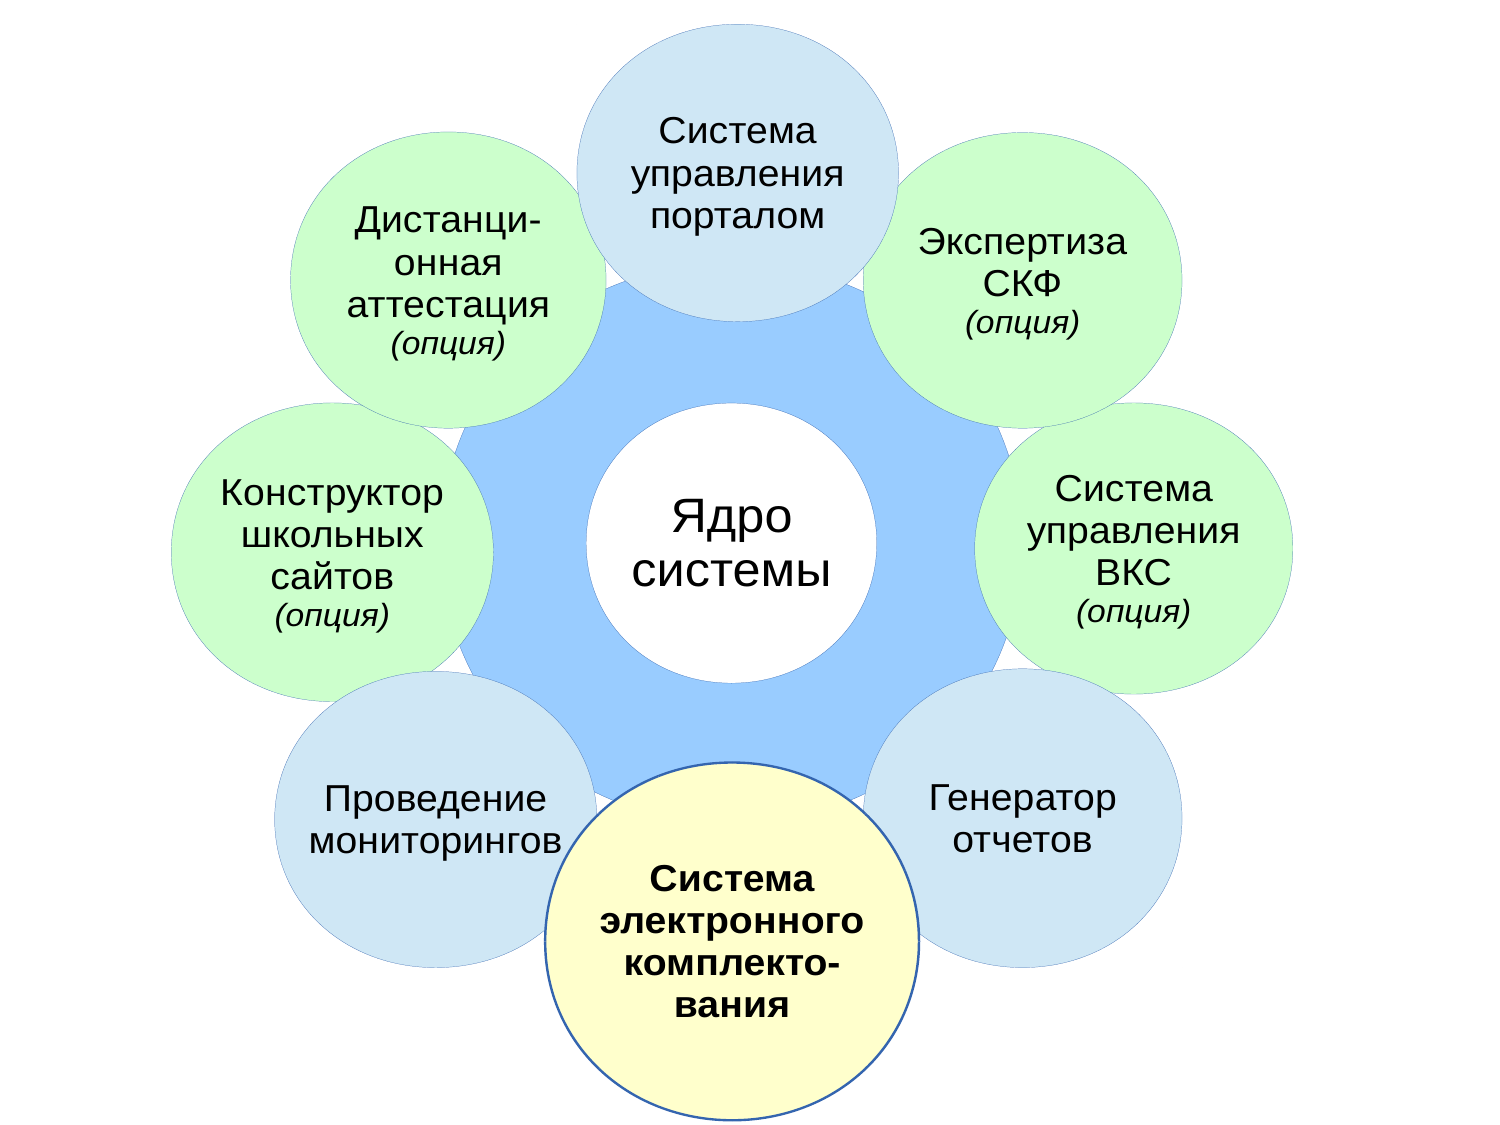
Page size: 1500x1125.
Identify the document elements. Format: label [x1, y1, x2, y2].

picture [170, 23, 1294, 1125]
